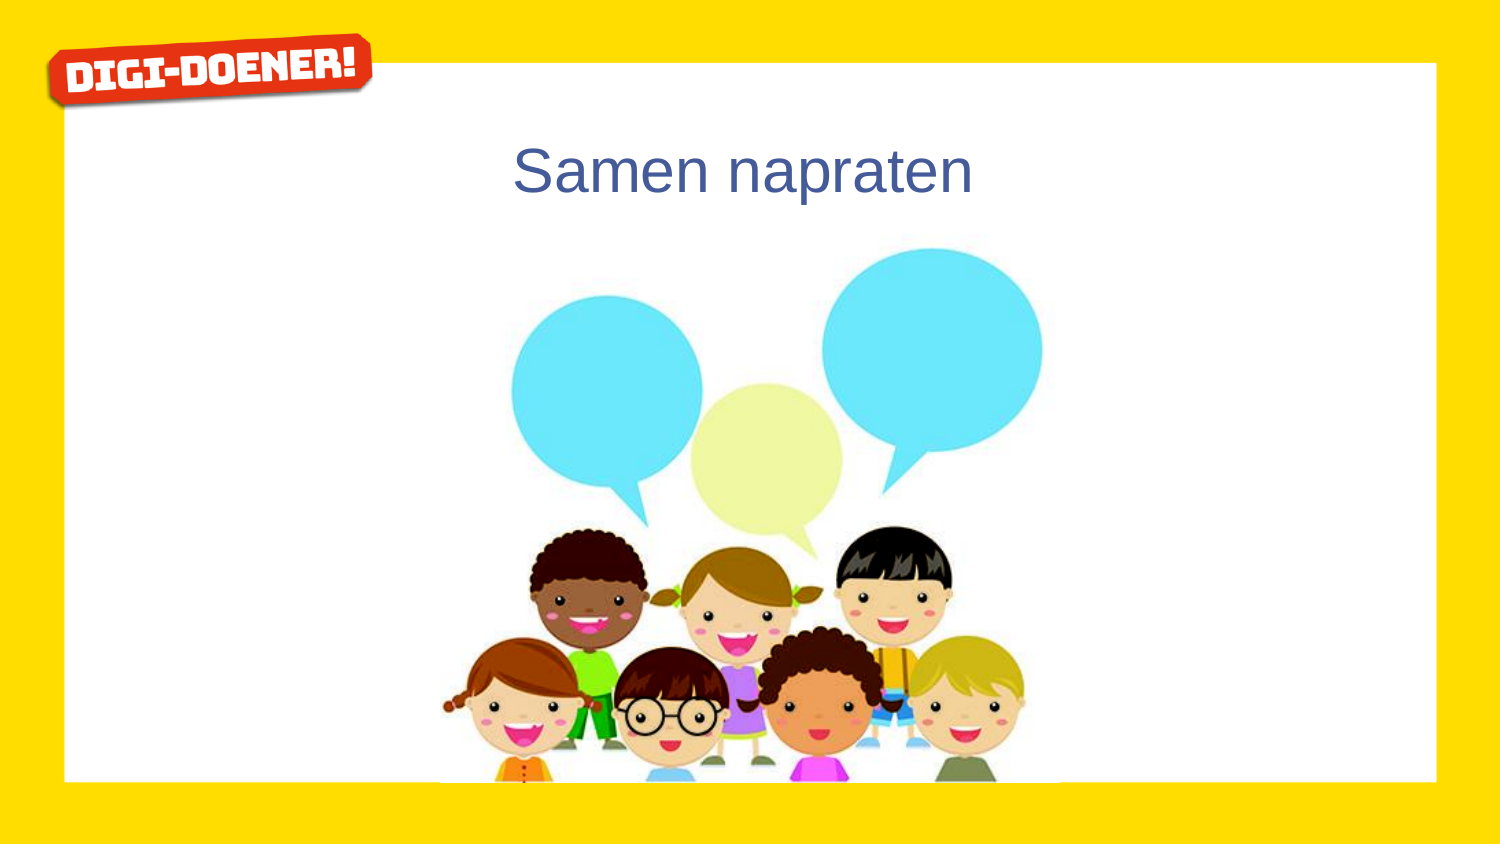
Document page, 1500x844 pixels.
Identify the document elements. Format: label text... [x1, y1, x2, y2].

text_box Samen napraten [125, 115, 1362, 263]
picture [0, 0, 1500, 844]
